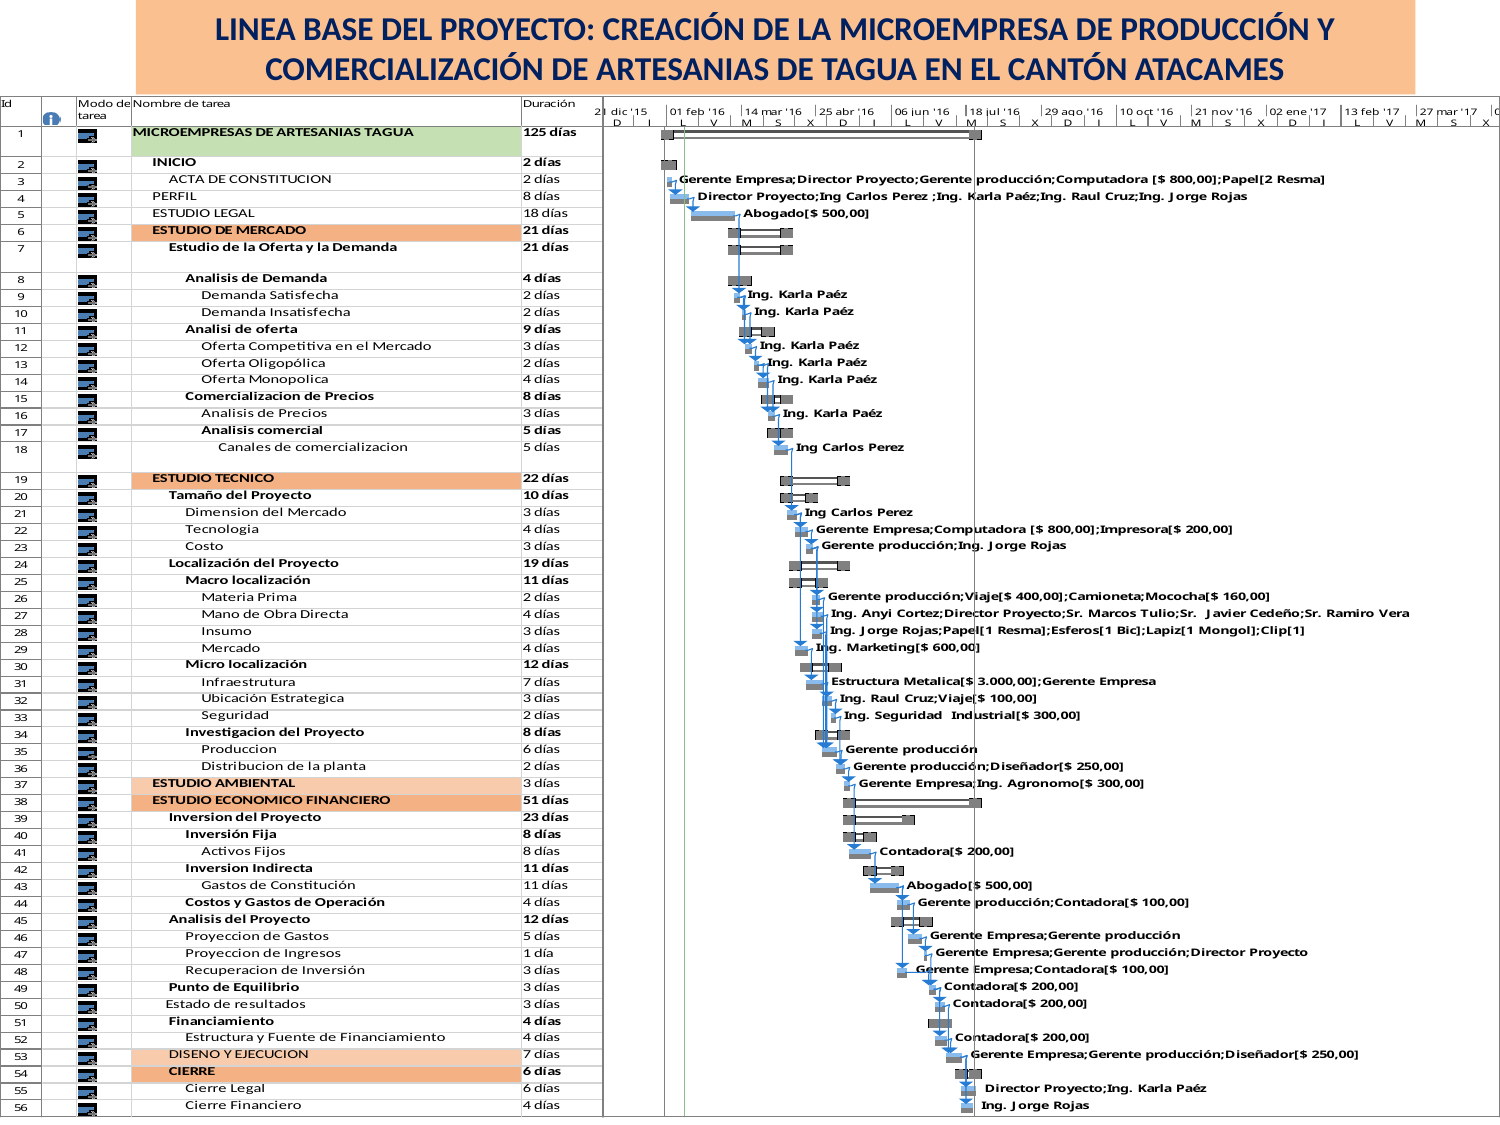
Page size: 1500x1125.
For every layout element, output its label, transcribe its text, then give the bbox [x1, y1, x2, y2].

text_box LINEA BASE DEL PROYECTO: CREACIÓN DE LA MICROEMPRESA DE PRODUCCIÓN Y COMERCIALIZACIÓN DE ARTESANIAS DE TAGUA EN EL CANTÓN ATACAMES [135, 0, 1416, 94]
picture [0, 96, 1500, 1125]
